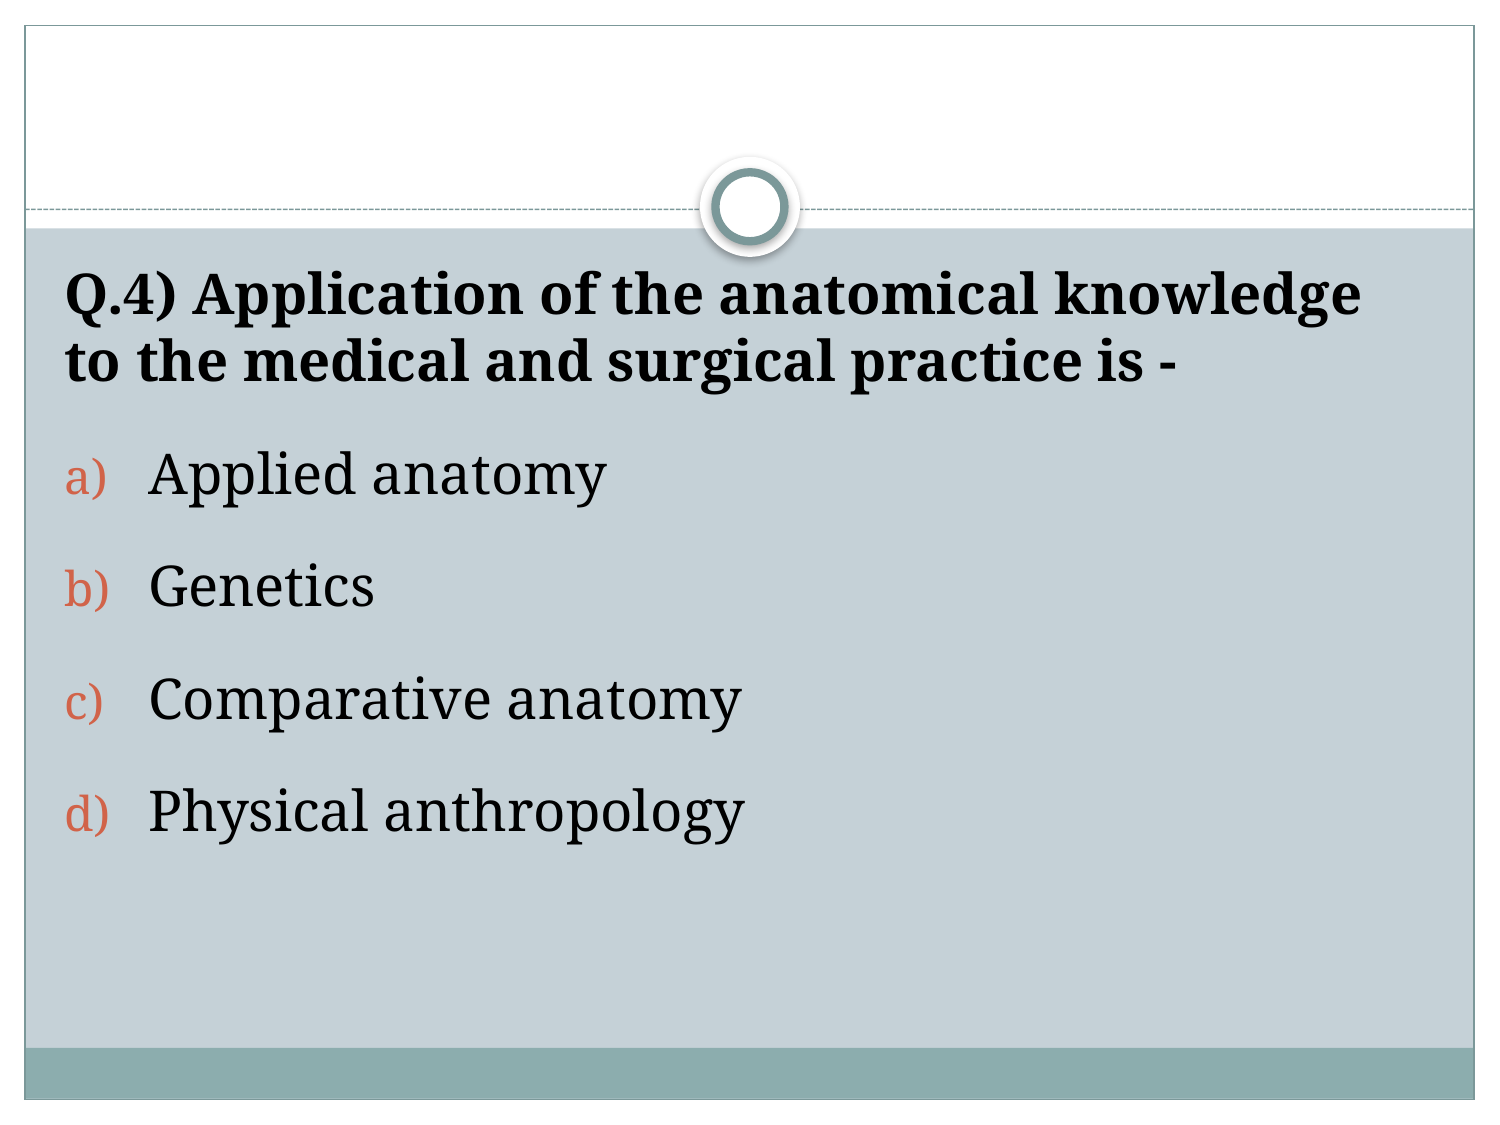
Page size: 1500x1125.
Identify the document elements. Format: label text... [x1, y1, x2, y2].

list Q.4) Application of the anatomical knowledge to the medical and surgical practice is - Applied anatomy Genetics Comparative anatomy Physical anthropology [49, 250, 1445, 1001]
